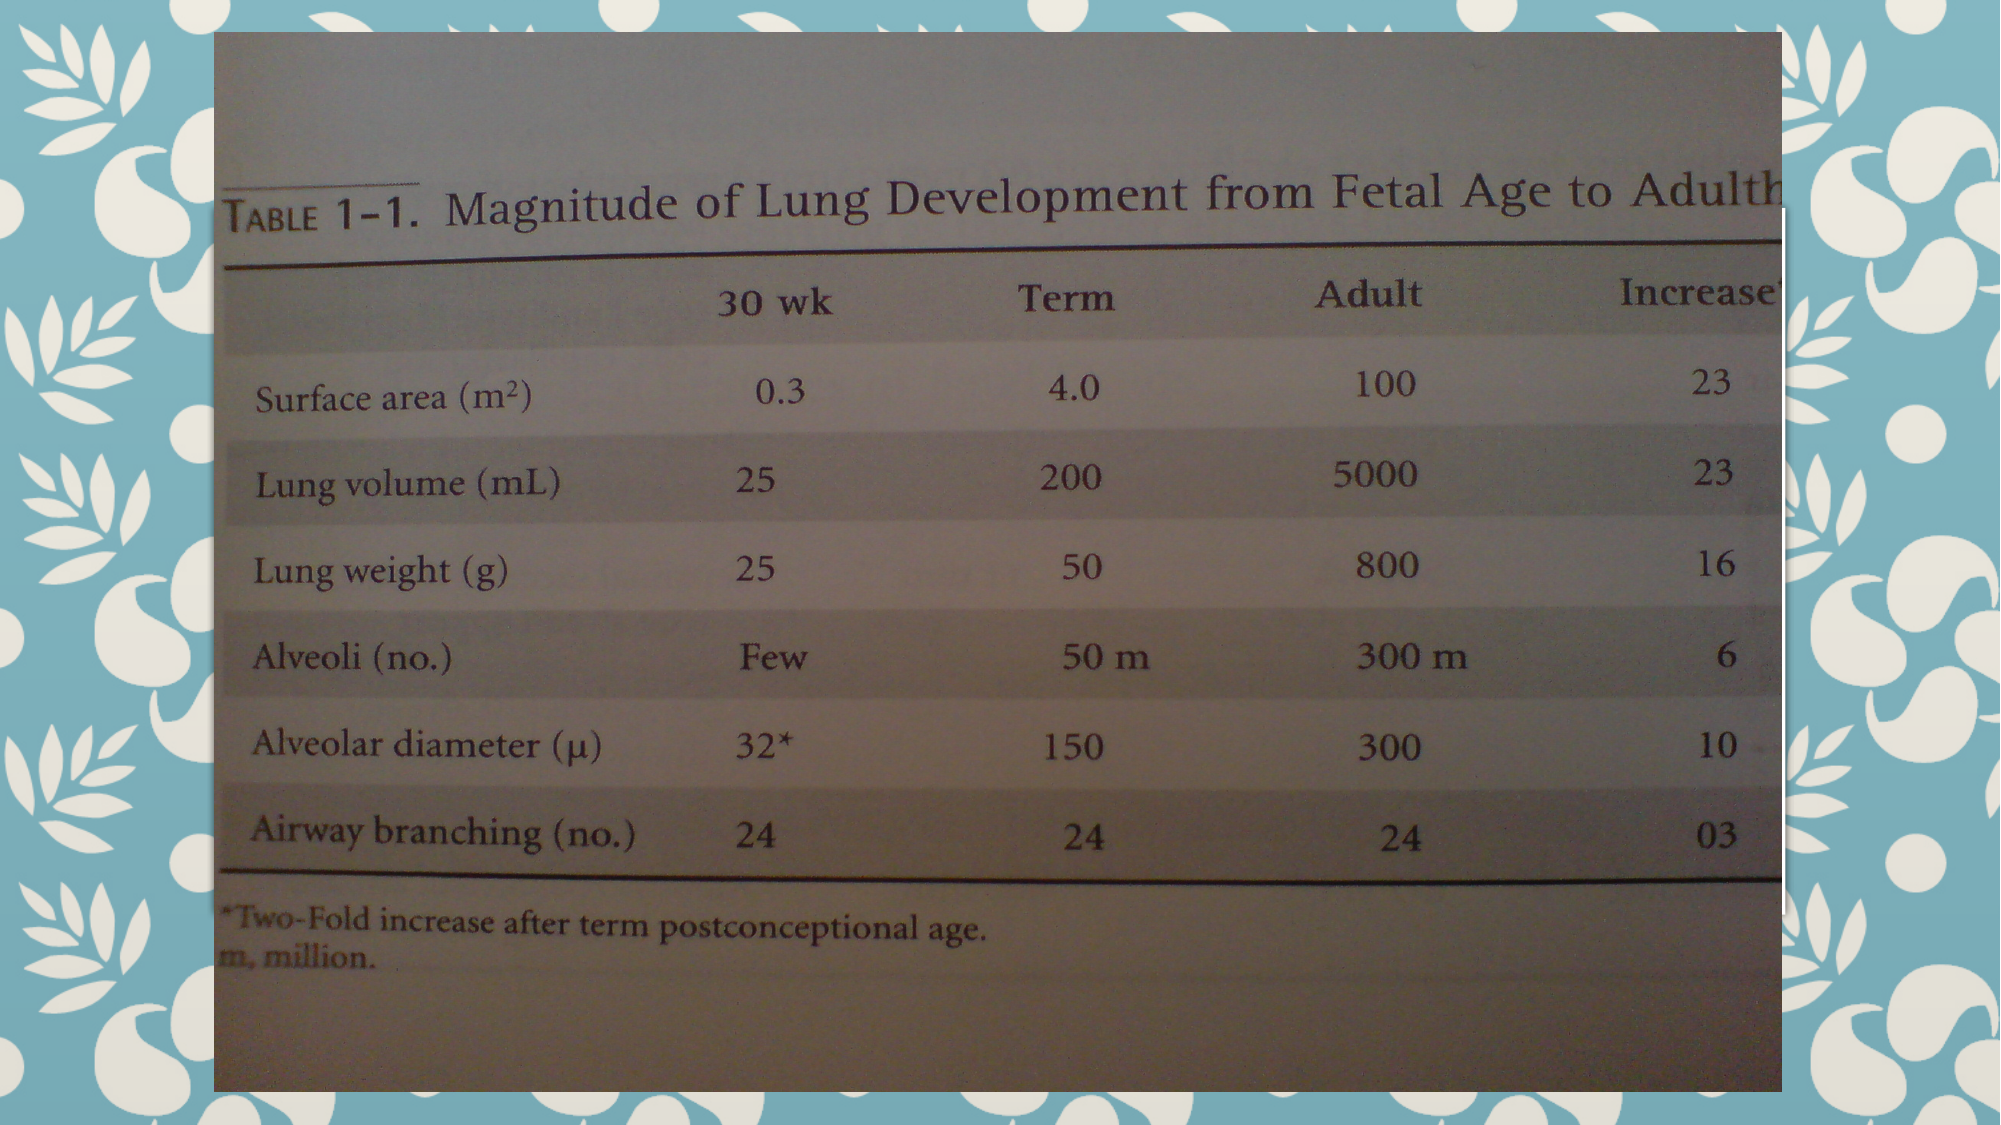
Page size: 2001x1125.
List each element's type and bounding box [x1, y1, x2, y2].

picture [214, 32, 1782, 1092]
